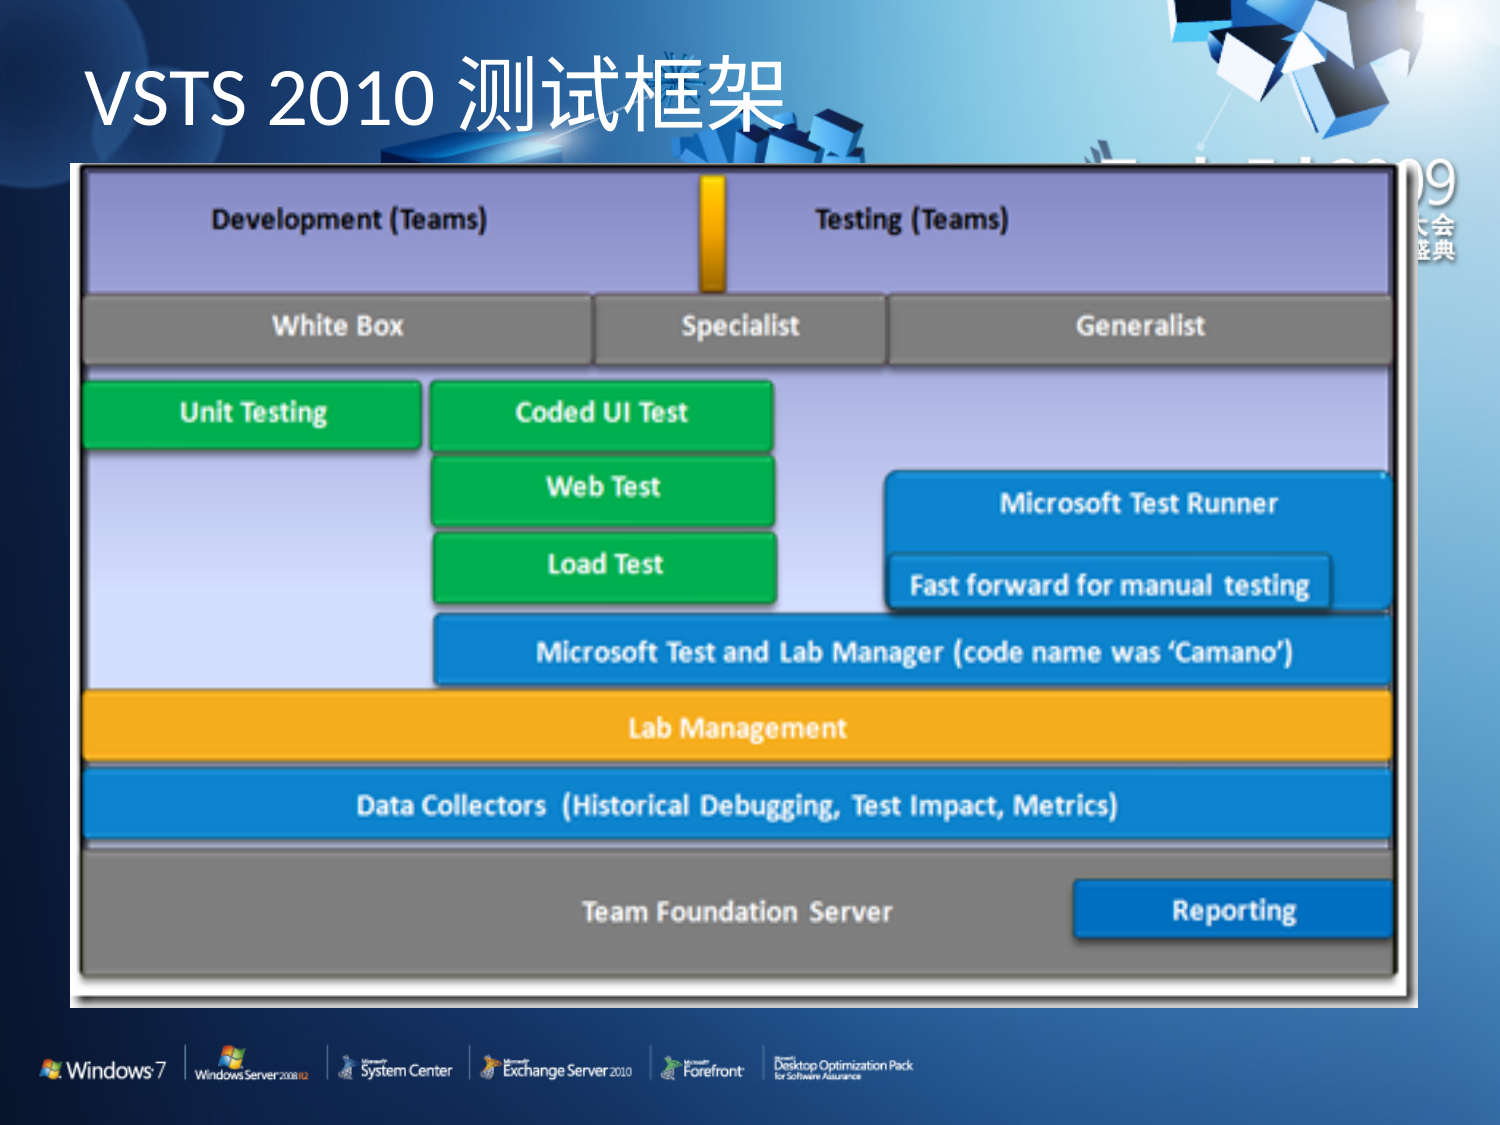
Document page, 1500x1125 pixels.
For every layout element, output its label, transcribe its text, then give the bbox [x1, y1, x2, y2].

picture [0, 0, 1500, 1125]
text_box VSTS 2010测试框架 [70, 35, 1418, 141]
